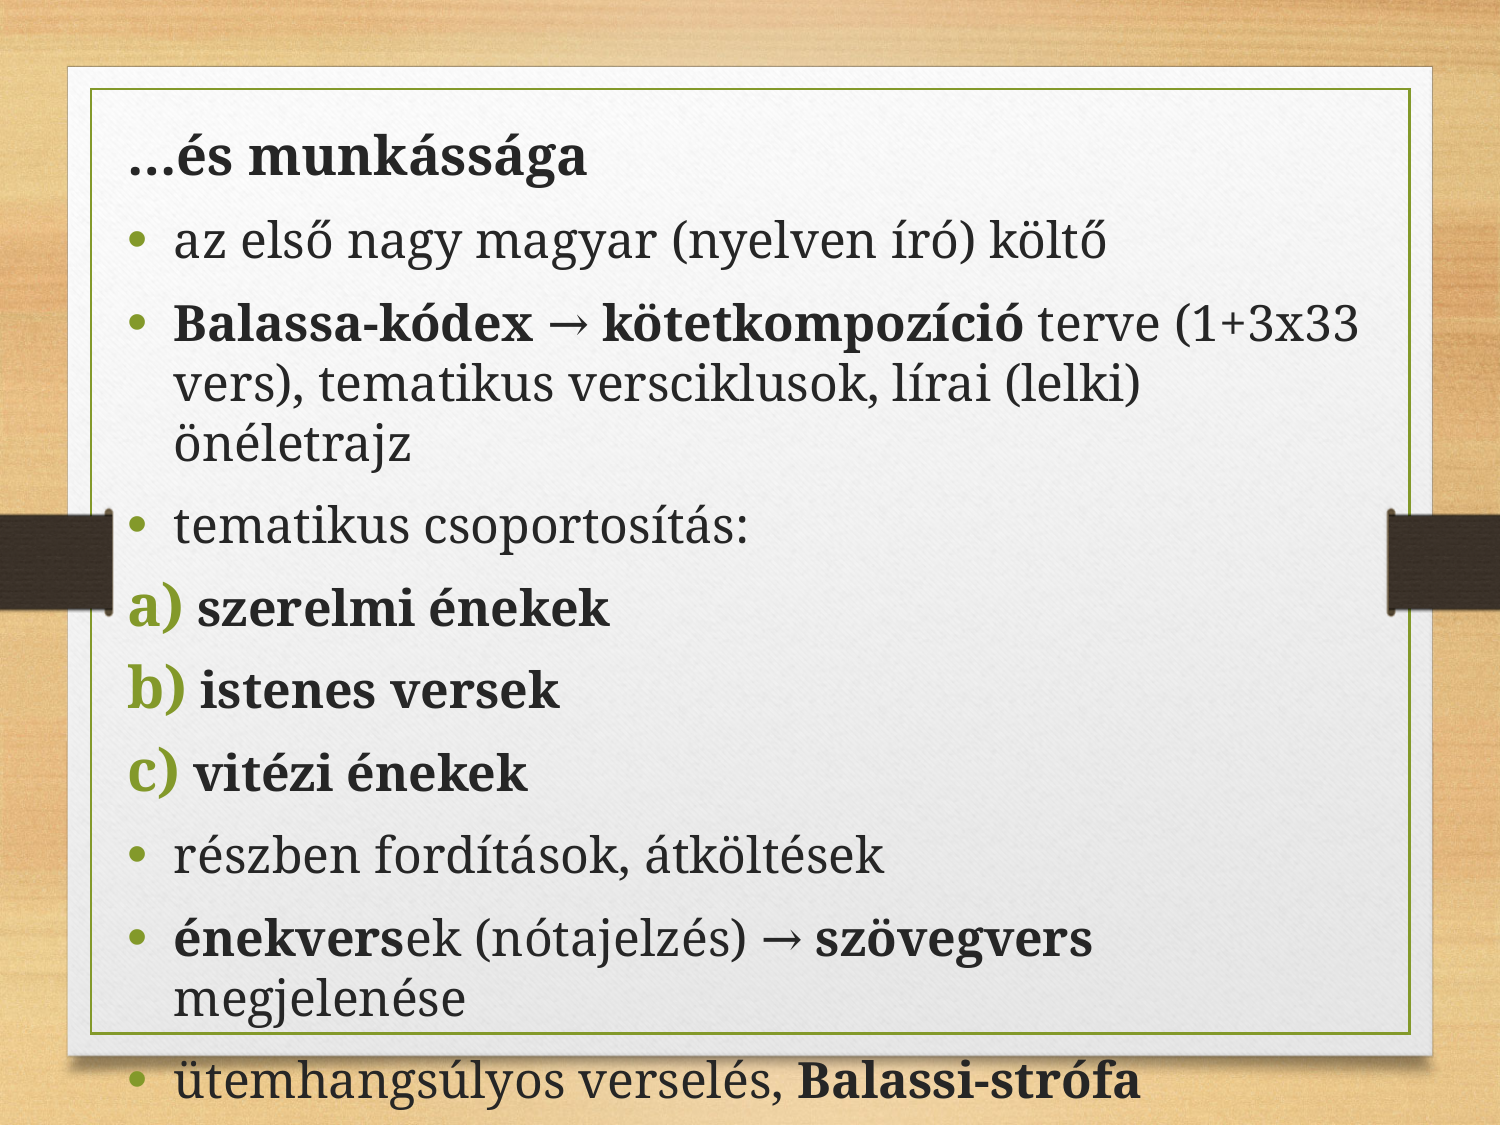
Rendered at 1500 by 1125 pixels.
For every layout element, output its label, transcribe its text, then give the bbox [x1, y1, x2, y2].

picture [0, 0, 1500, 1125]
list …és munkássága az első nagy magyar (nyelven író) költő Balassa-kódex → kötetkompozíció terve (1+3x33 vers), tematikus versciklusok, lírai (lelki) önéletrajz tematikus csoportosítás: szerelmi énekek istenes versek vitézi énekek részben fordítások, átköltések énekversek (nótajelzés) → szövegvers megjelenése ütemhangsúlyos verselés, Balassi-strófa [112, 113, 1388, 1005]
